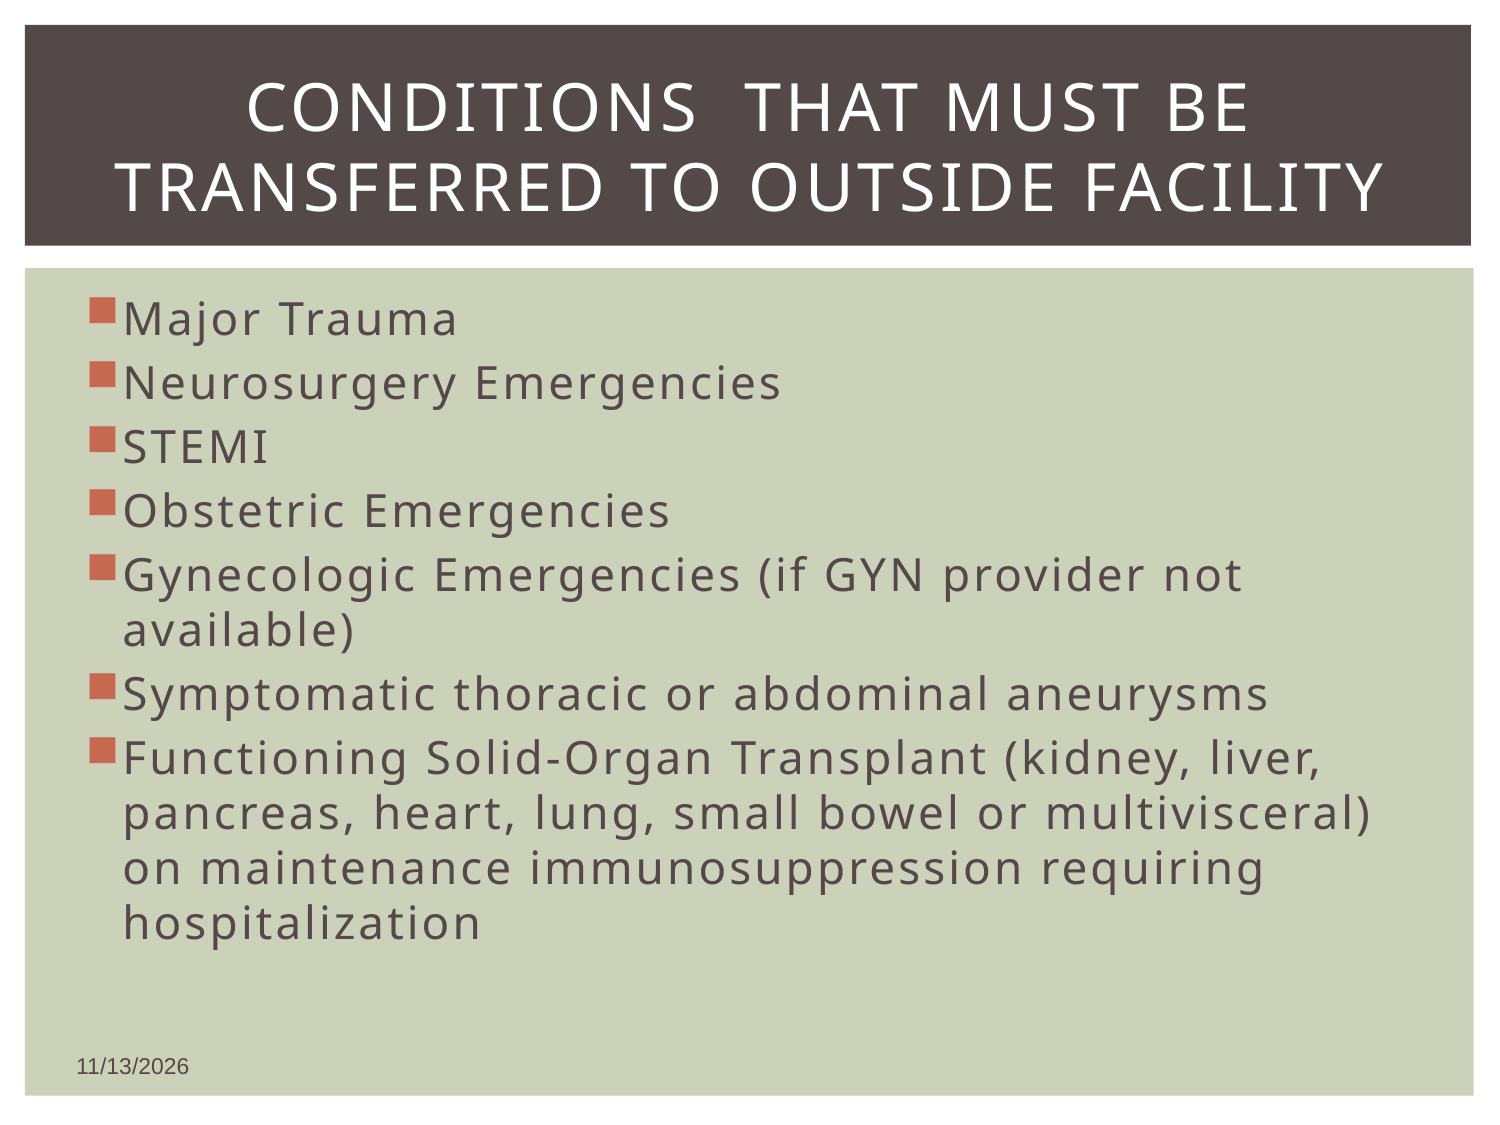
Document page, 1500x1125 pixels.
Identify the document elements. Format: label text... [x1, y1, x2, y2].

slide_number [60, 1042, 411, 1088]
list Major Trauma Neurosurgery Emergencies STEMI Obstetric Emergencies Gynecologic Emergencies (if GYN provider not available) Symptomatic thoracic or abdominal aneurysms Functioning Solid-Organ Transplant (kidney, liver, pancreas, heart, lung, small bowel or multivisceral) on maintenance immunosuppression requiring hospitalization [62, 282, 1442, 1005]
title Conditions that must be transferred to outside facility [62, 58, 1438, 232]
